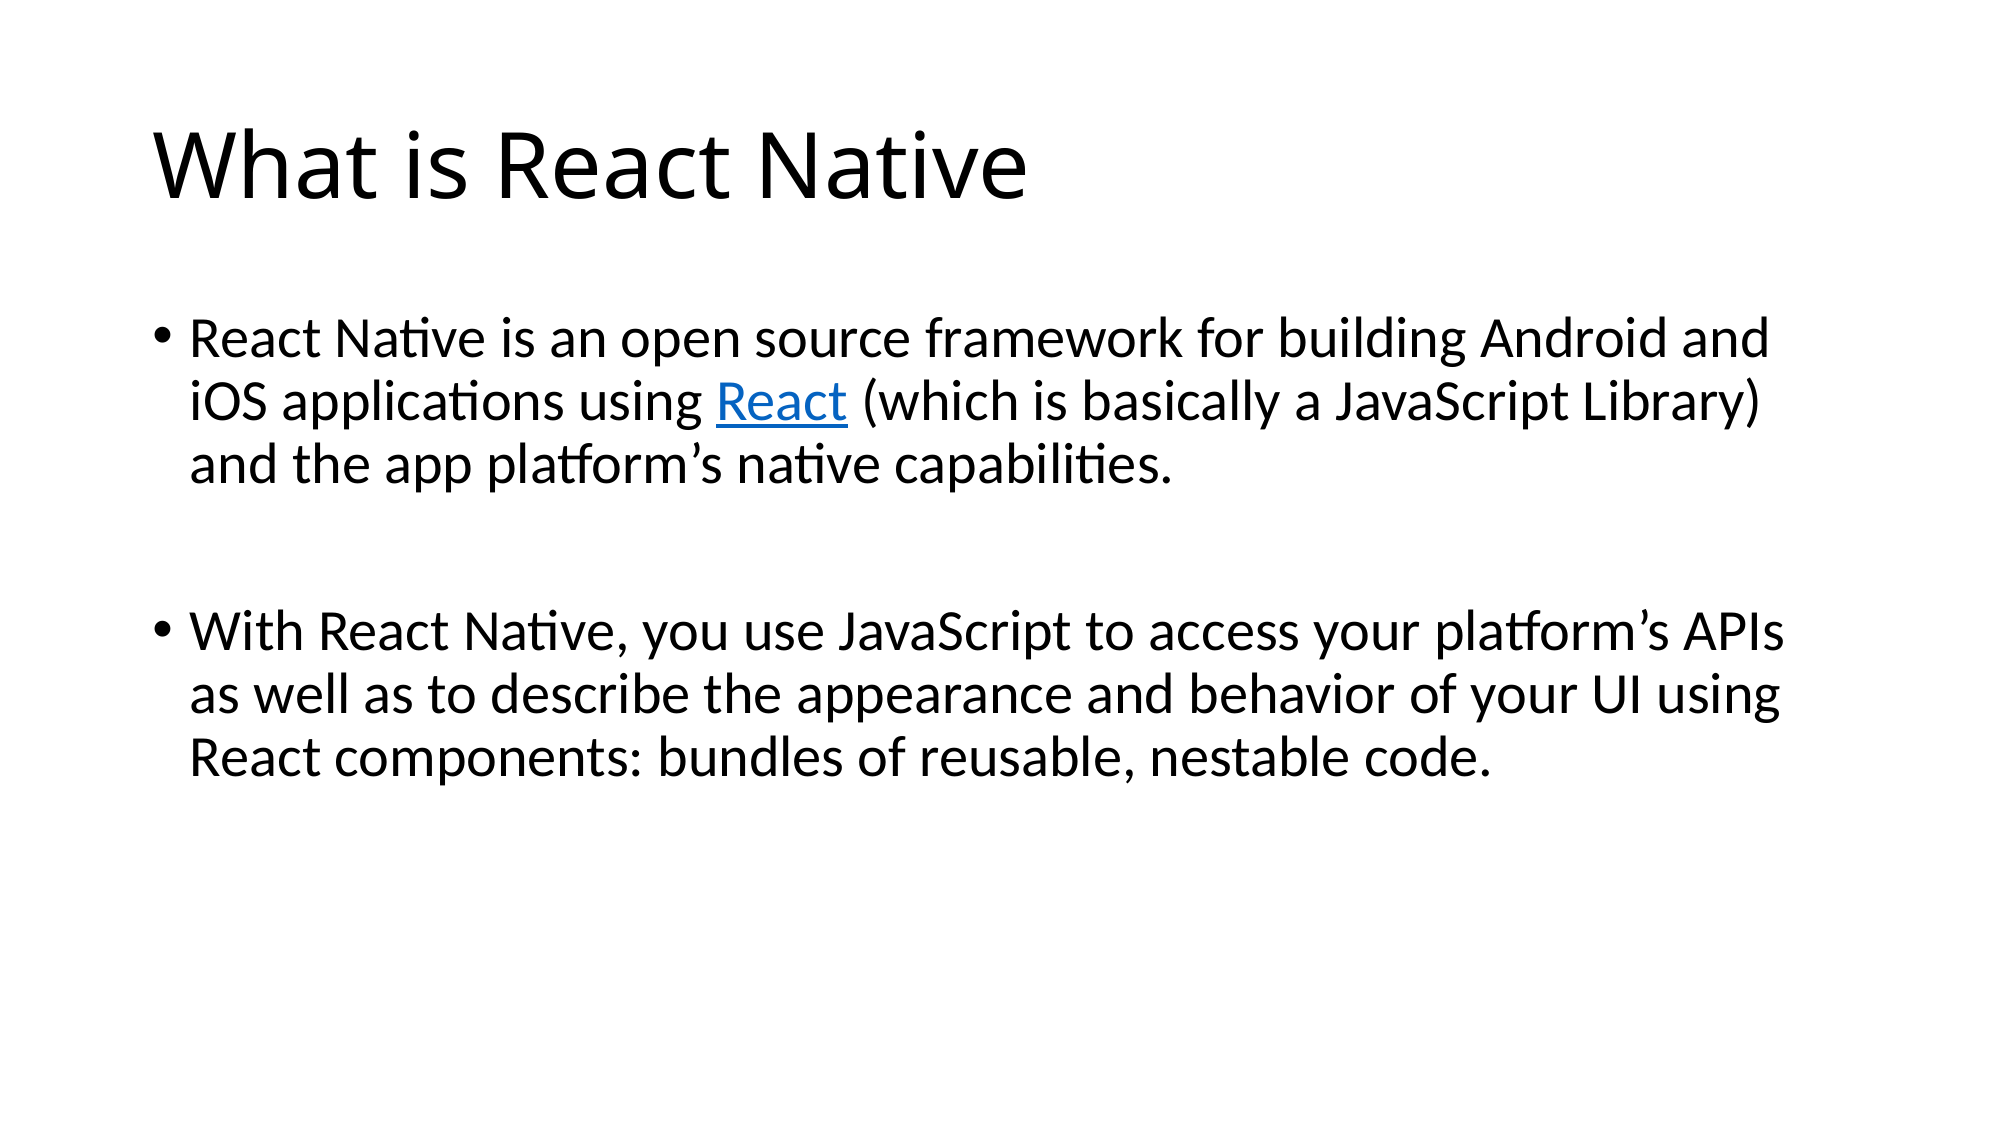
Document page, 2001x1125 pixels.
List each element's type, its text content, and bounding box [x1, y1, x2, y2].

list React Native is an open source framework for building Android and iOS applications using React (which is basically a JavaScript Library) and the app platform’s native capabilities. With React Native, you use JavaScript to access your platform’s APIs as well as to describe the appearance and behavior of your UI using React components: bundles of reusable, nestable code. [137, 299, 1863, 1014]
title What is React Native [137, 59, 1863, 278]
